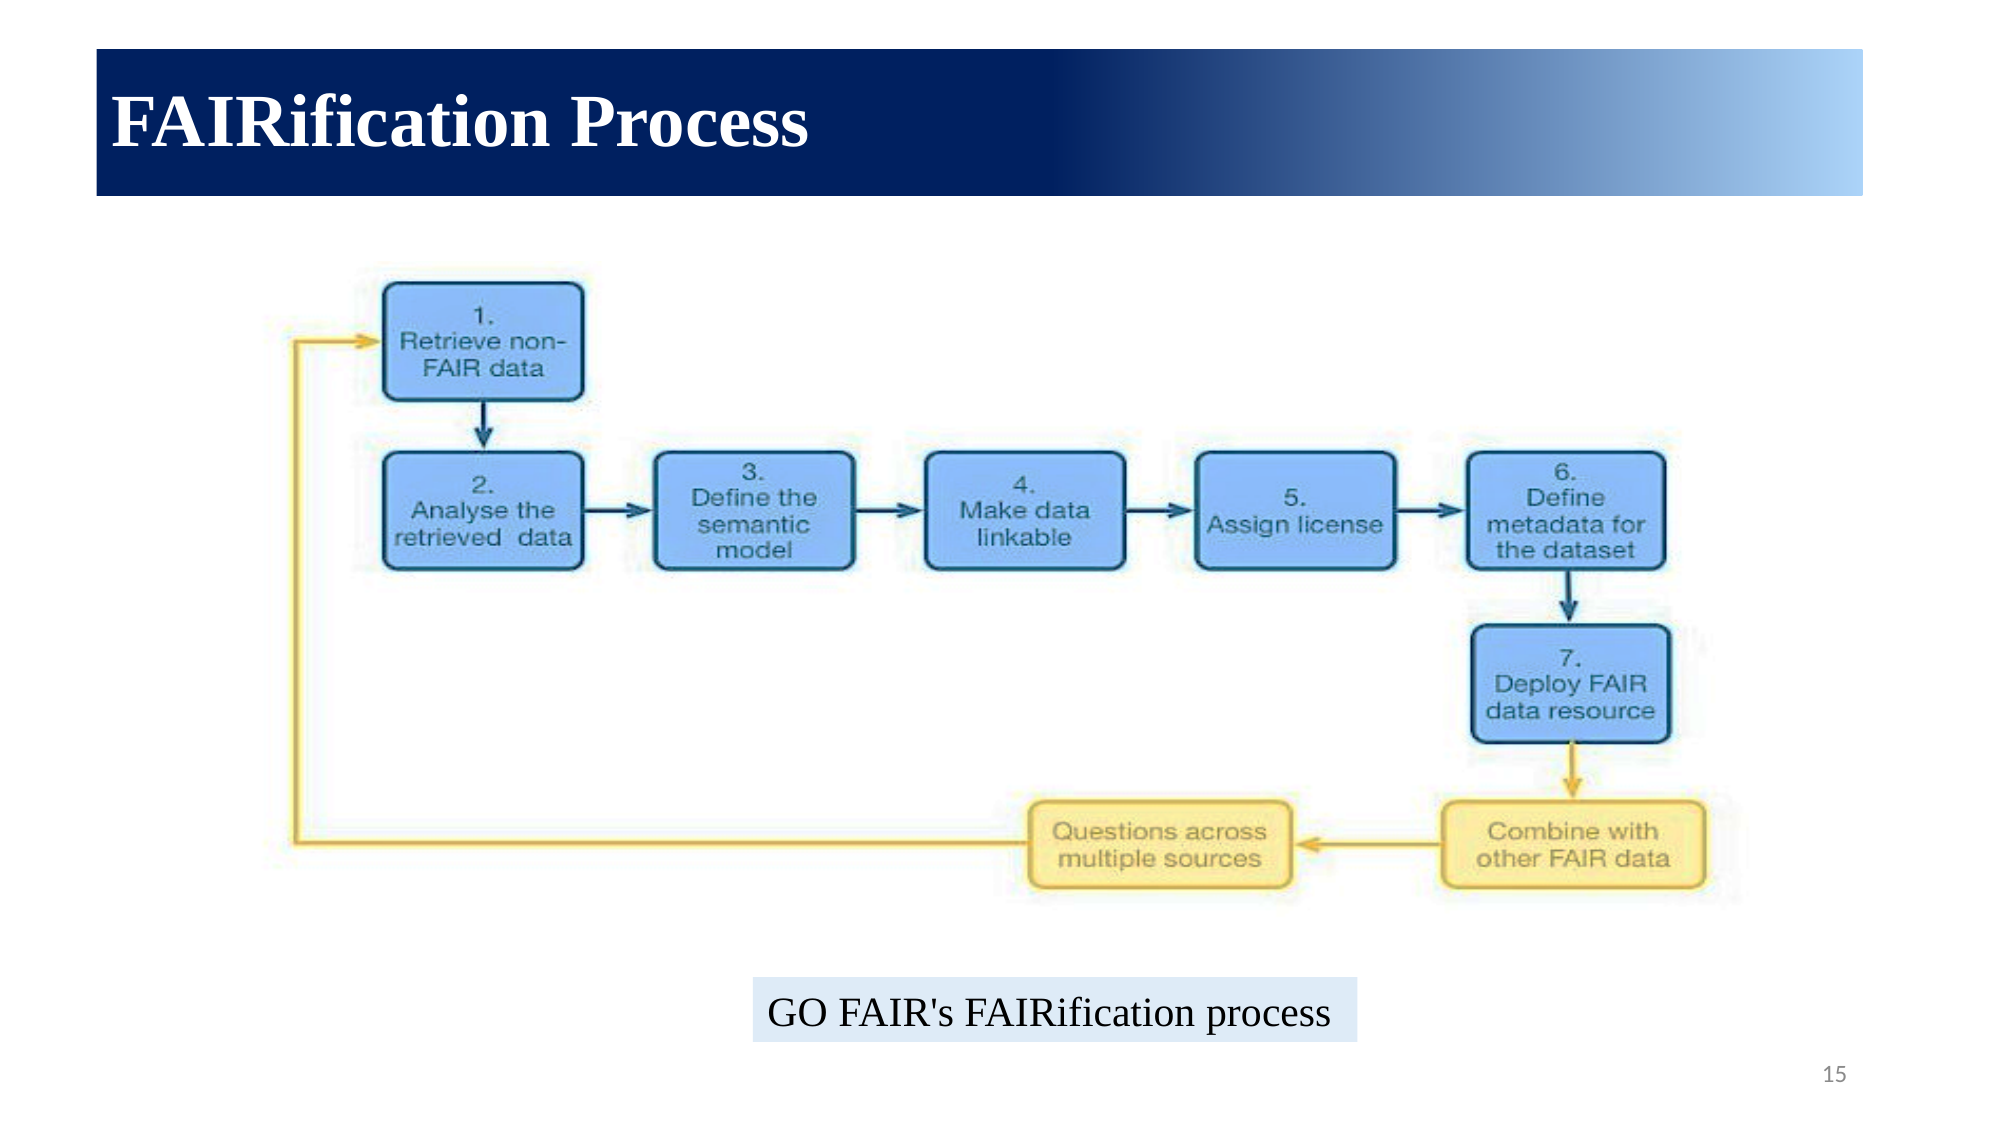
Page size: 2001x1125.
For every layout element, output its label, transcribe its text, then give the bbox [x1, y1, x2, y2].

slide_number 15 [1412, 1042, 1863, 1103]
text_box GO FAIR's FAIRification process [752, 977, 1358, 1042]
text_box FAIRification Process [96, 49, 1863, 196]
picture [197, 261, 1762, 919]
